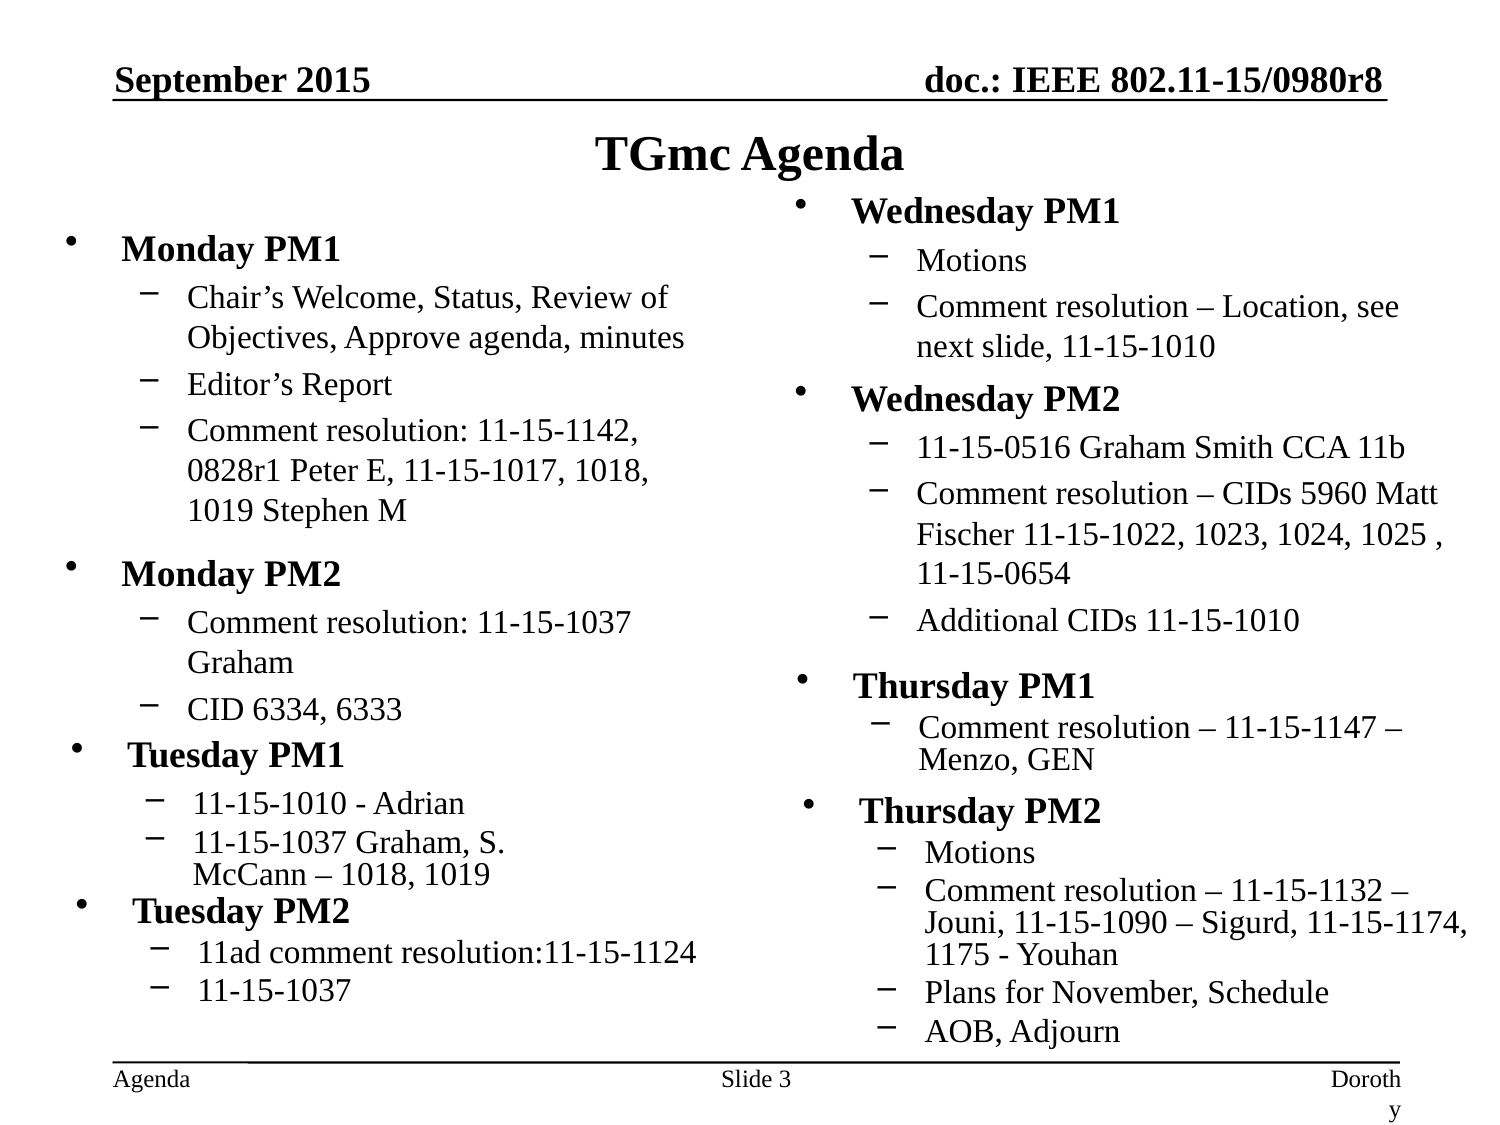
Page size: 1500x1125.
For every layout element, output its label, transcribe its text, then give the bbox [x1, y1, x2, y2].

title TGmc Agenda [112, 112, 1388, 188]
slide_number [114, 54, 425, 100]
text_box Tuesday PM2 11ad comment resolution:11-15-1124 11-15-1037 [60, 887, 780, 1050]
slide_number Slide 3 [712, 1062, 800, 1093]
text_box Monday PM1 Chair’s Welcome, Status, Review of Objectives, Approve agenda, minutes Editor’s Report Comment resolution: 11-15-1142, 0828r1 Peter E, 11-15-1017, 1018, 1019 Stephen M [50, 224, 708, 549]
text_box Wednesday PM2 11-15-0516 Graham Smith CCA 11b Comment resolution – CIDs 5960 Matt Fischer 11-15-1022, 1023, 1024, 1025 , 11-15-0654 Additional CIDs 11-15-1010 [779, 374, 1463, 663]
text_box Tuesday PM1 11-15-1010 - Adrian 11-15-1037 Graham, S. McCann – 1018, 1019 [55, 732, 623, 888]
footer Dorothy Stanley, HP-Aruba Networks [1325, 1062, 1402, 1093]
text_box Wednesday PM1 Motions Comment resolution – Location, see next slide, 11-15-1010 [779, 187, 1472, 363]
text_box Thursday PM1 Comment resolution – 11-15-1147 –Menzo, GEN [781, 663, 1463, 813]
text_box Thursday PM2 Motions Comment resolution – 11-15-1132 – Jouni, 11-15-1090 – Sigurd, 11-15-1174, 1175 - Youhan Plans for November, Schedule AOB, Adjourn [787, 787, 1500, 1000]
text_box Monday PM2 Comment resolution: 11-15-1037 Graham CID 6334, 6333 [50, 549, 708, 732]
